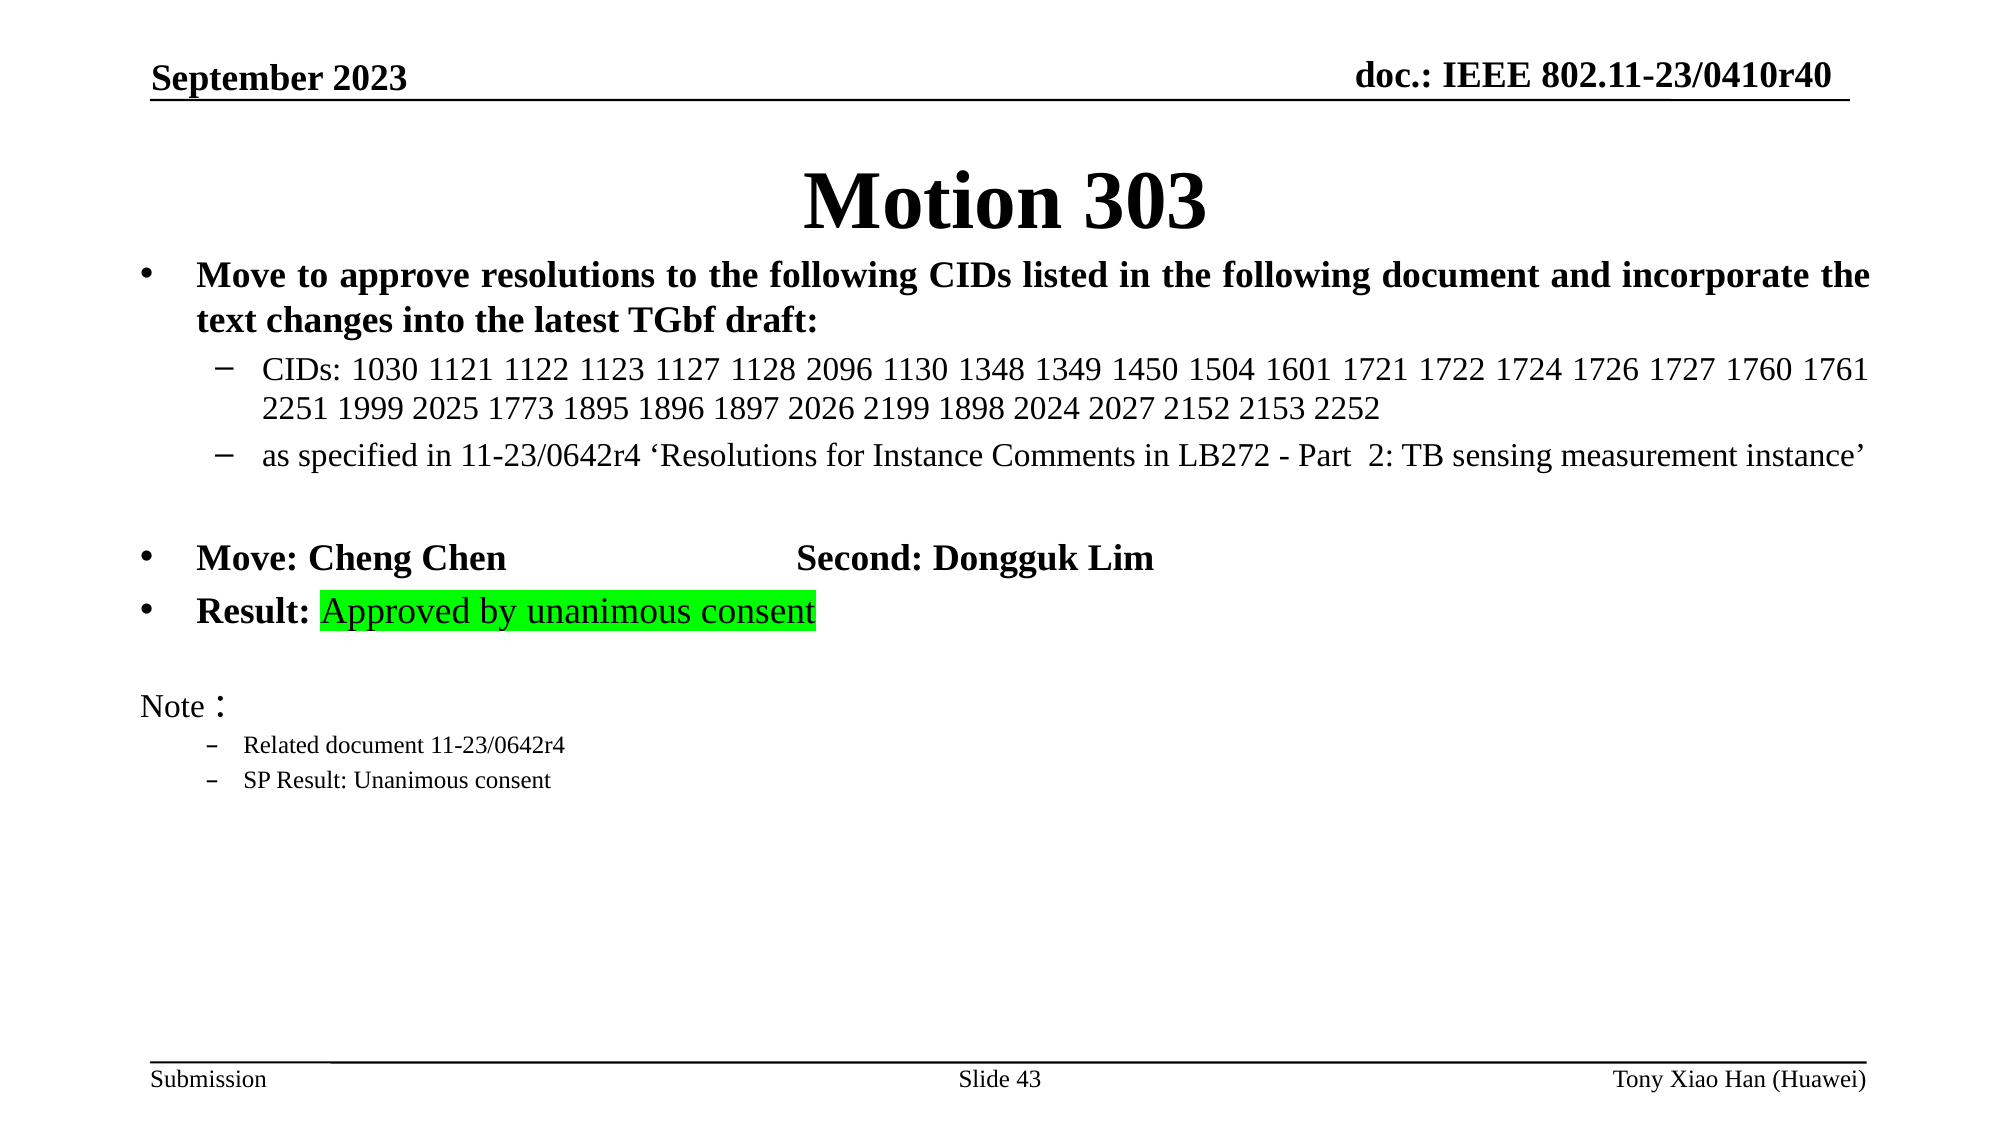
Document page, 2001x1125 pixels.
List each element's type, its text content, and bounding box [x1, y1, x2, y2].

text_box Move to approve resolutions to the following CIDs listed in the following document and incorporate the text changes into the latest TGbf draft: CIDs: 1030 1121 1122 1123 1127 1128 2096 1130 1348 1349 1450 1504 1601 1721 1722 1724 1726 1727 1760 1761 2251 1999 2025 1773 1895 1896 1897 2026 2199 1898 2024 2027 2152 2153 2252 as specified in 11-23/0642r4 ‘Resolutions for Instance Comments in LB272 - Part 2: TB sensing measurement instance’ Move: Cheng Chen Second: Dongguk Lim Result: Approved by unanimous consent Note： Related document 11-23/0642r4 SP Result: Unanimous consent [125, 212, 1888, 900]
text_box Motion 303 [368, 137, 1644, 212]
